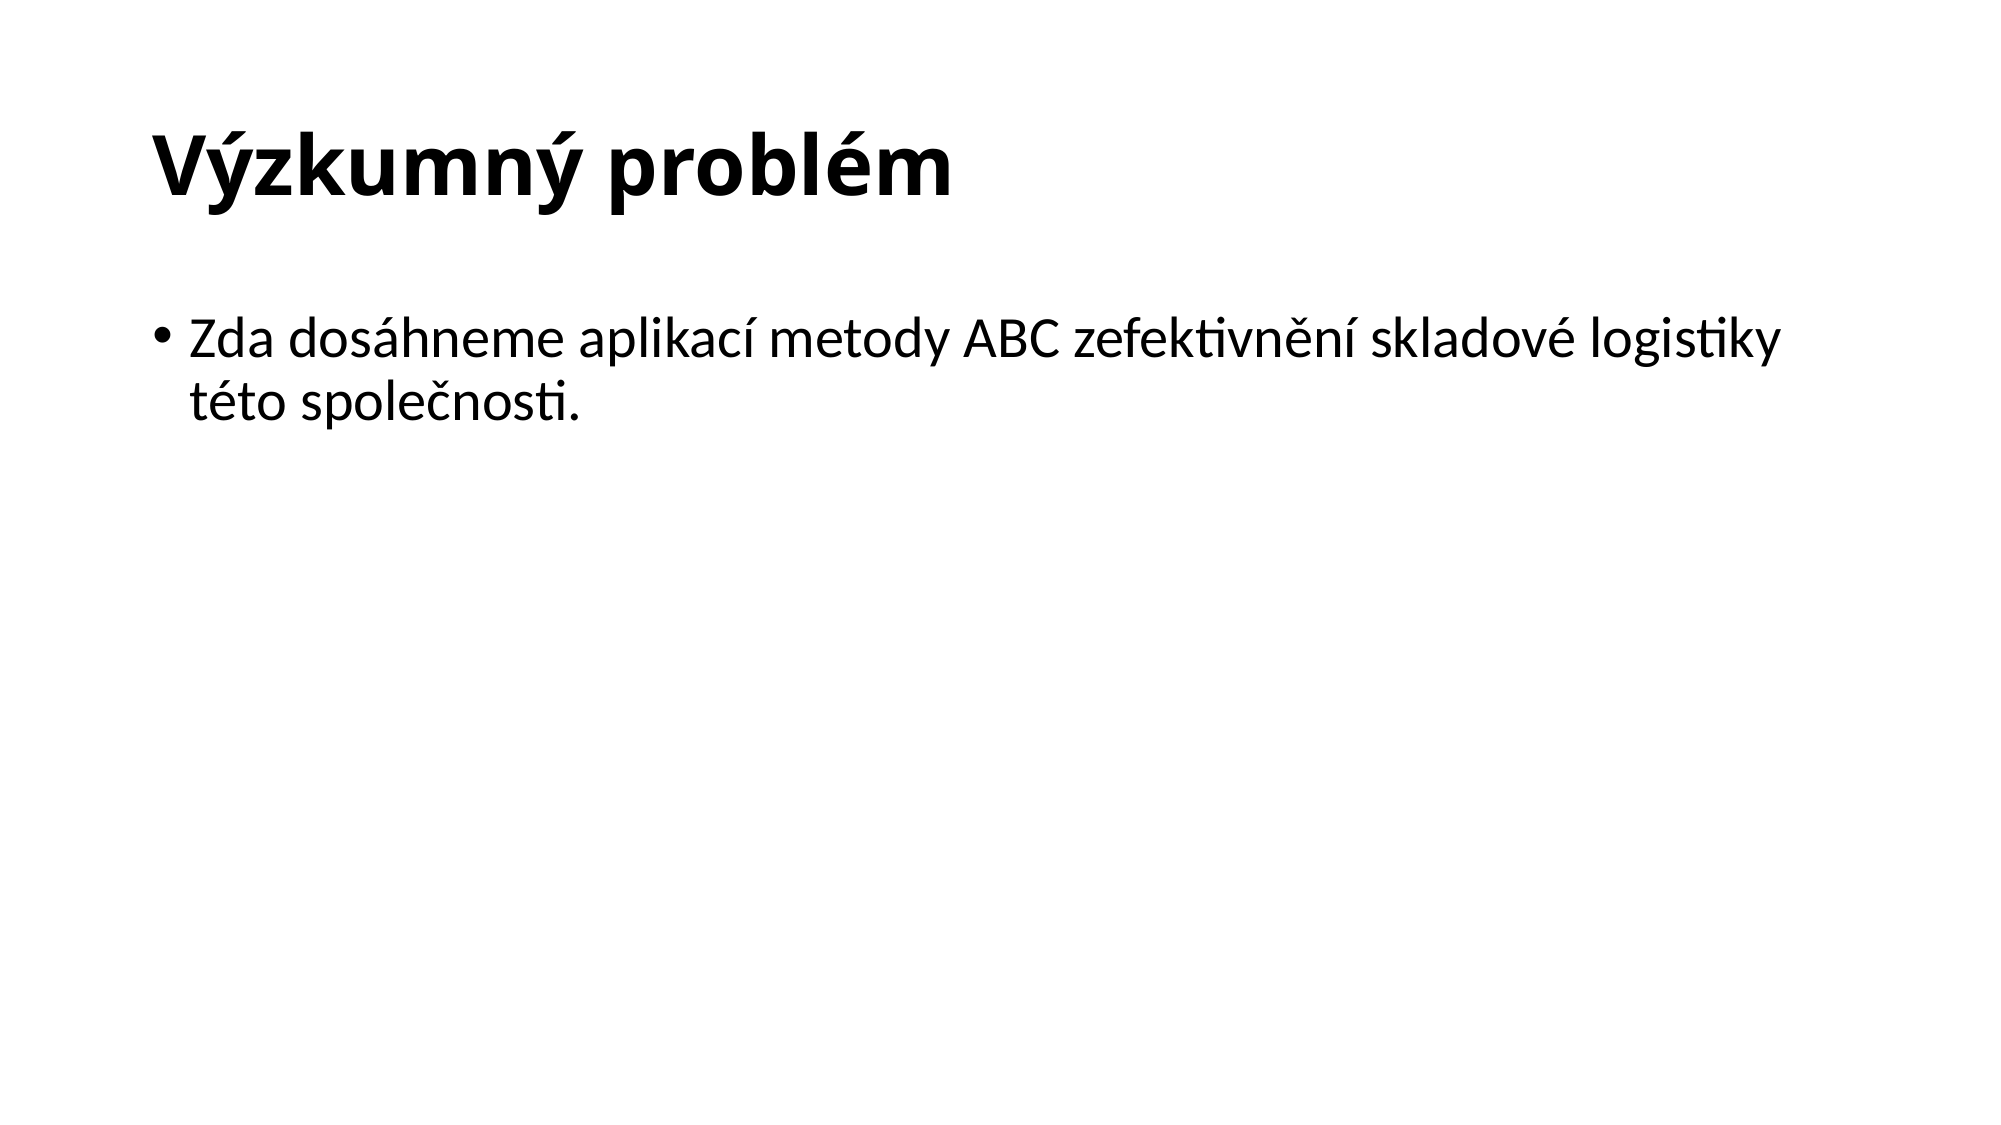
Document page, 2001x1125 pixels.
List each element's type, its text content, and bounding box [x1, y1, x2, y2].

list Zda dosáhneme aplikací metody ABC zefektivnění skladové logistiky této společnosti. [137, 299, 1863, 480]
title Výzkumný problém [137, 59, 1863, 278]
